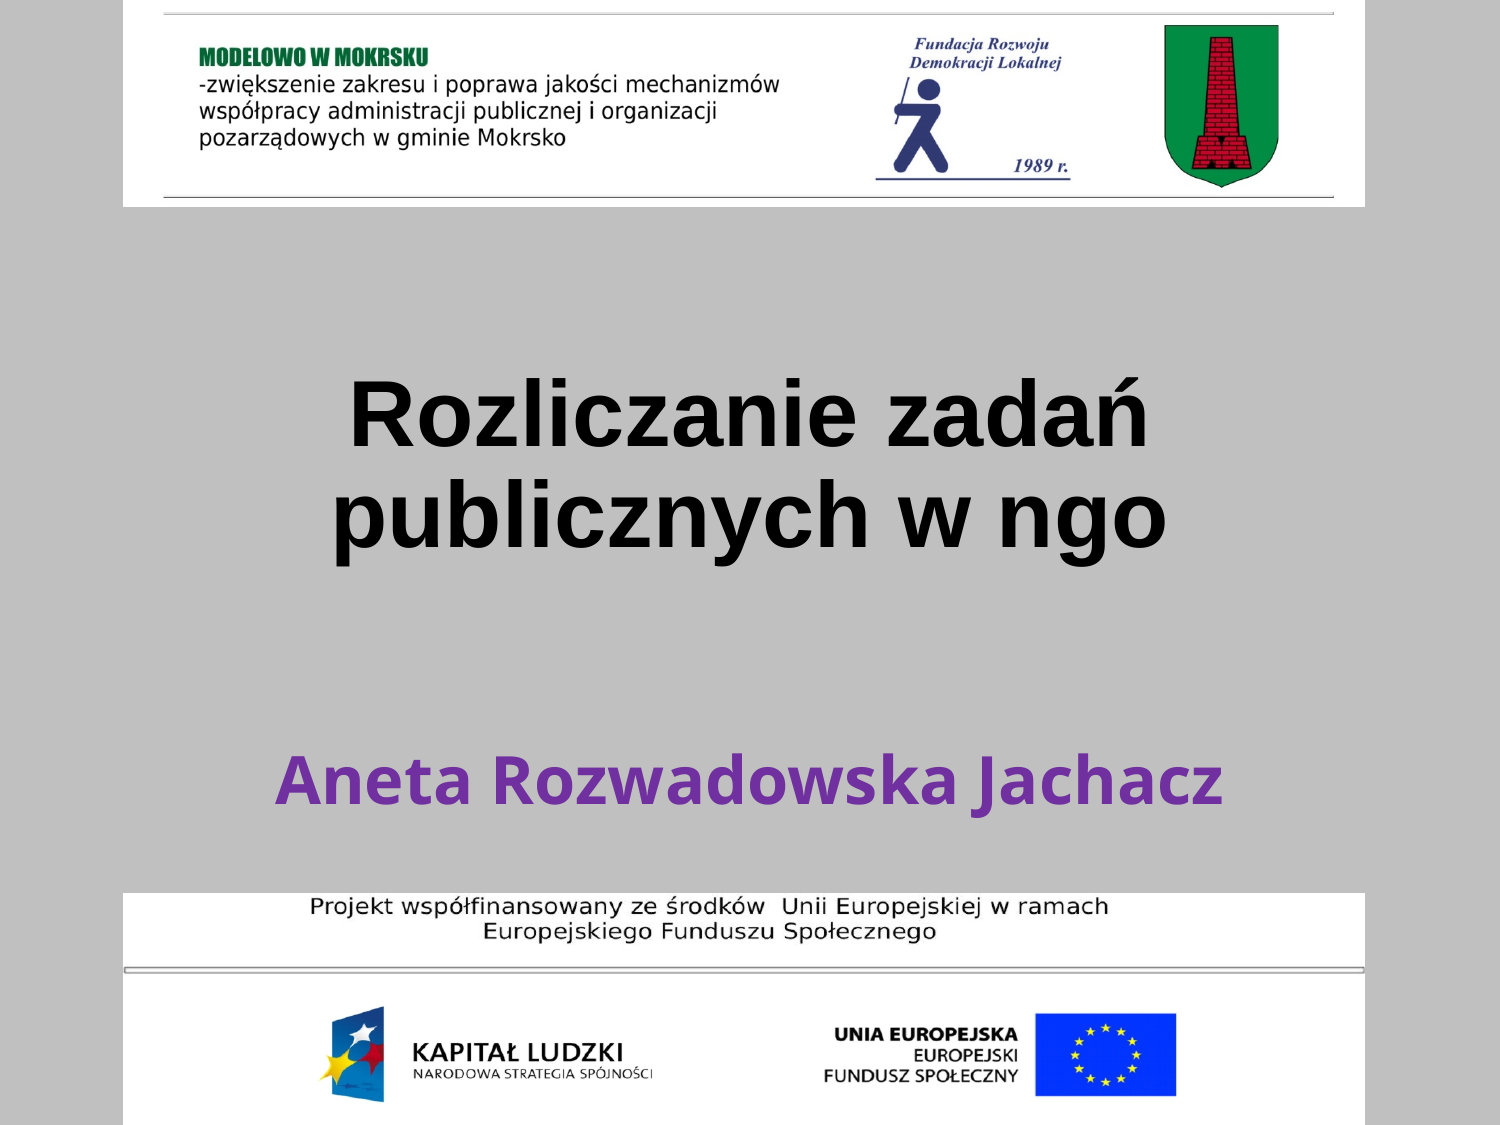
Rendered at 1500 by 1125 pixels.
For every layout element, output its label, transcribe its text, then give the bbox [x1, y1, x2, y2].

picture [123, 893, 1365, 1125]
picture [123, 0, 1365, 207]
subtitle Aneta Rozwadowska Jachacz [187, 590, 1313, 863]
title Rozliczanie zadań publicznych w ngo [187, 207, 1313, 576]
